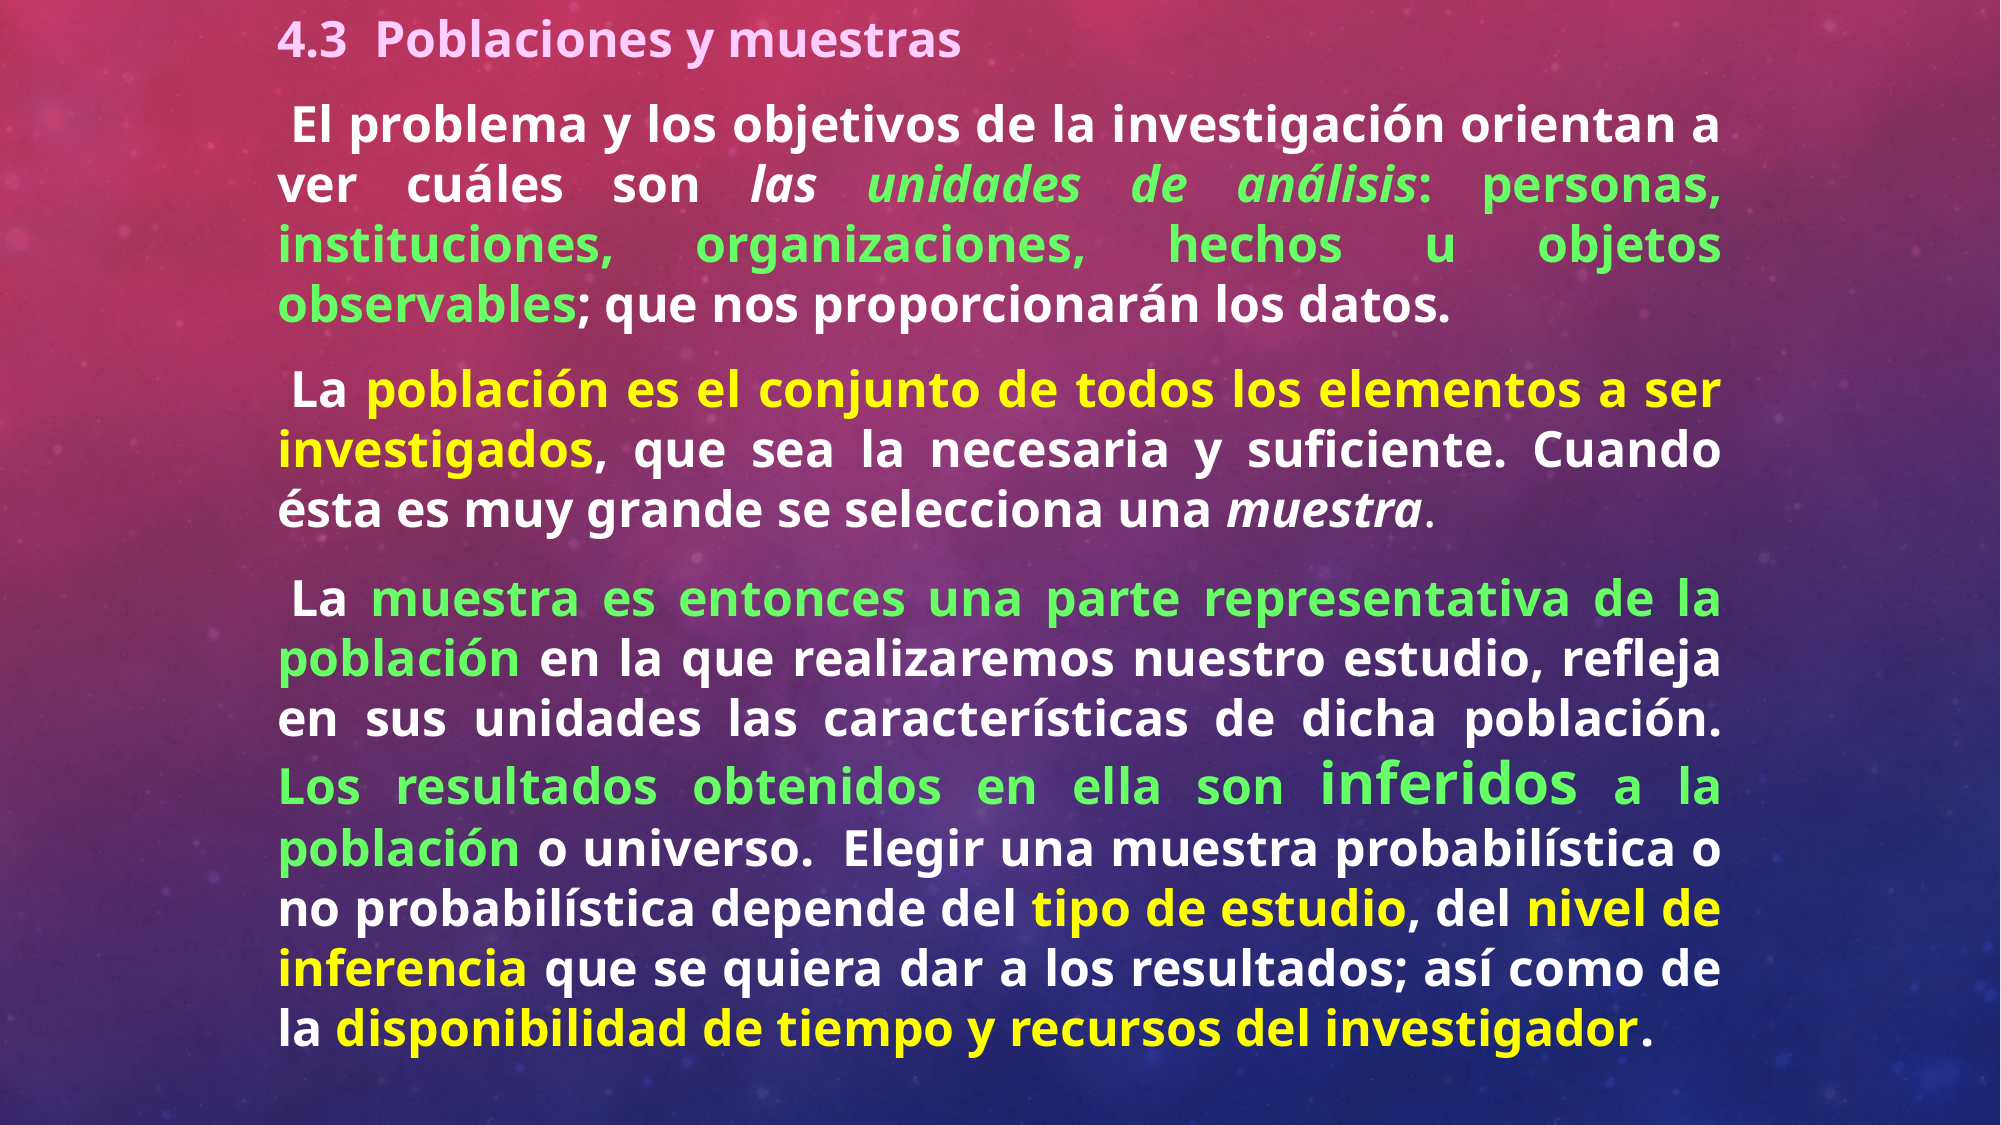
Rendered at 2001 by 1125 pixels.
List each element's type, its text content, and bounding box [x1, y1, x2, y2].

text_box 4.3 Poblaciones y muestras El problema y los objetivos de la investigación orientan a ver cuáles son las unidades de análisis: personas, instituciones, organizaciones, hechos u objetos observables; que nos proporcionarán los datos. La población es el conjunto de todos los elementos a ser investigados, que sea la necesaria y suficiente. Cuando ésta es muy grande se selecciona una muestra. La muestra es entonces una parte representativa de la población en la que realizaremos nuestro estudio, refleja en sus unidades las características de dicha población. Los resultados obtenidos en ella son inferidos a la población o universo. Elegir una muestra probabilística o no probabilística depende del tipo de estudio, del nivel de inferencia que se quiera dar a los resultados; así como de la disponibilidad de tiempo y recursos del investigador. [262, 0, 1738, 1064]
picture [0, 0, 2001, 1125]
